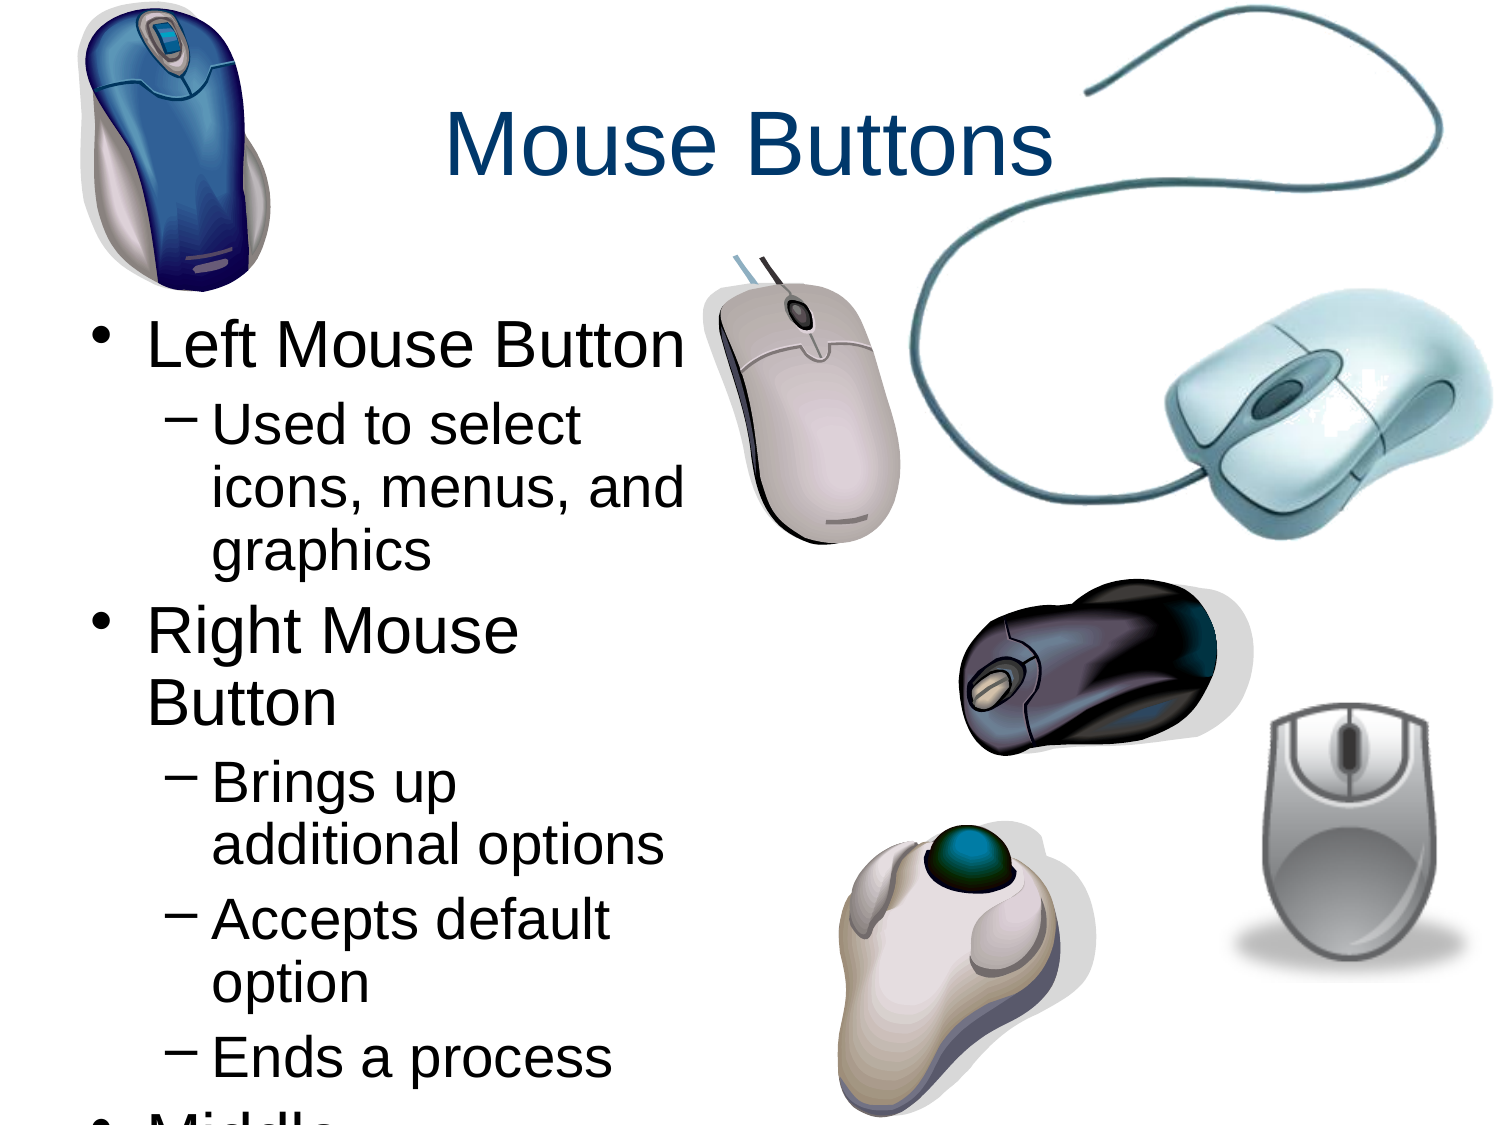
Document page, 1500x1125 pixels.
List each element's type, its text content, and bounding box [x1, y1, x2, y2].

title Mouse Buttons [283, 45, 894, 233]
picture [700, 0, 1500, 553]
picture [827, 815, 1097, 1125]
picture [958, 572, 1500, 983]
list Left Mouse Button Used to select icons, menus, and graphics Right Mouse Button Brings up additional options Accepts default option Ends a process Middle Button/Wheel Provides quick pan and zoom functions [75, 302, 738, 1077]
picture [75, 0, 279, 301]
